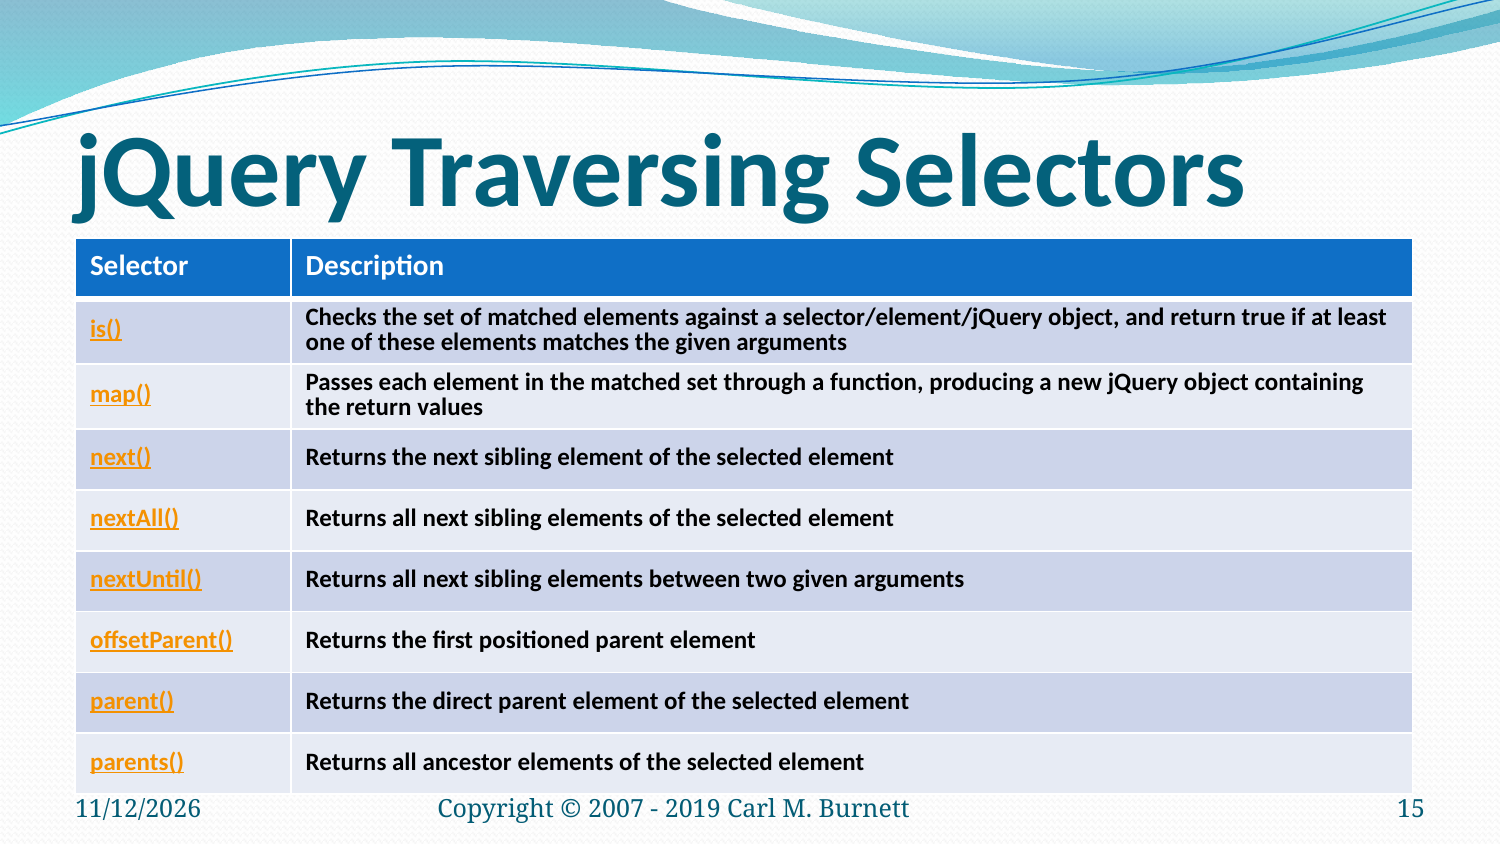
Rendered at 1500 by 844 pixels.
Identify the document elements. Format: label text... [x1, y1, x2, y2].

table_cell Returns all next sibling elements between two given arguments [292, 552, 1412, 611]
table_cell offsetParent() [76, 612, 290, 672]
table_cell Returns the first positioned parent element [292, 612, 1412, 672]
table_cell Returns the direct parent element of the selected element [292, 673, 1412, 732]
table_header Description [292, 239, 1412, 296]
table_header Selector [76, 239, 290, 296]
table_cell Passes each element in the matched set through a function, producing a new jQuery object containing the return values [292, 365, 1412, 428]
table_cell next() [76, 430, 290, 489]
title jQuery Traversing Selectors [75, 86, 1425, 228]
footer Copyright © 2007 - 2019 Carl M. Burnett [437, 782, 988, 827]
table_cell nextAll() [76, 491, 290, 550]
table_cell Returns the next sibling element of the selected element [292, 430, 1412, 489]
slide_number 15 [1299, 782, 1425, 827]
table_cell Returns all next sibling elements of the selected element [292, 491, 1412, 550]
table_cell nextUntil() [76, 552, 290, 611]
table_cell parents() [76, 734, 290, 782]
table_cell parent() [76, 673, 290, 732]
table_cell is() [76, 302, 290, 363]
table_cell map() [76, 365, 290, 428]
table_cell Checks the set of matched elements against a selector/element/jQuery object, and return true if at least one of these elements matches the given arguments [292, 302, 1412, 363]
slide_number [75, 782, 425, 827]
table_cell Returns all ancestor elements of the selected element [292, 734, 1412, 793]
